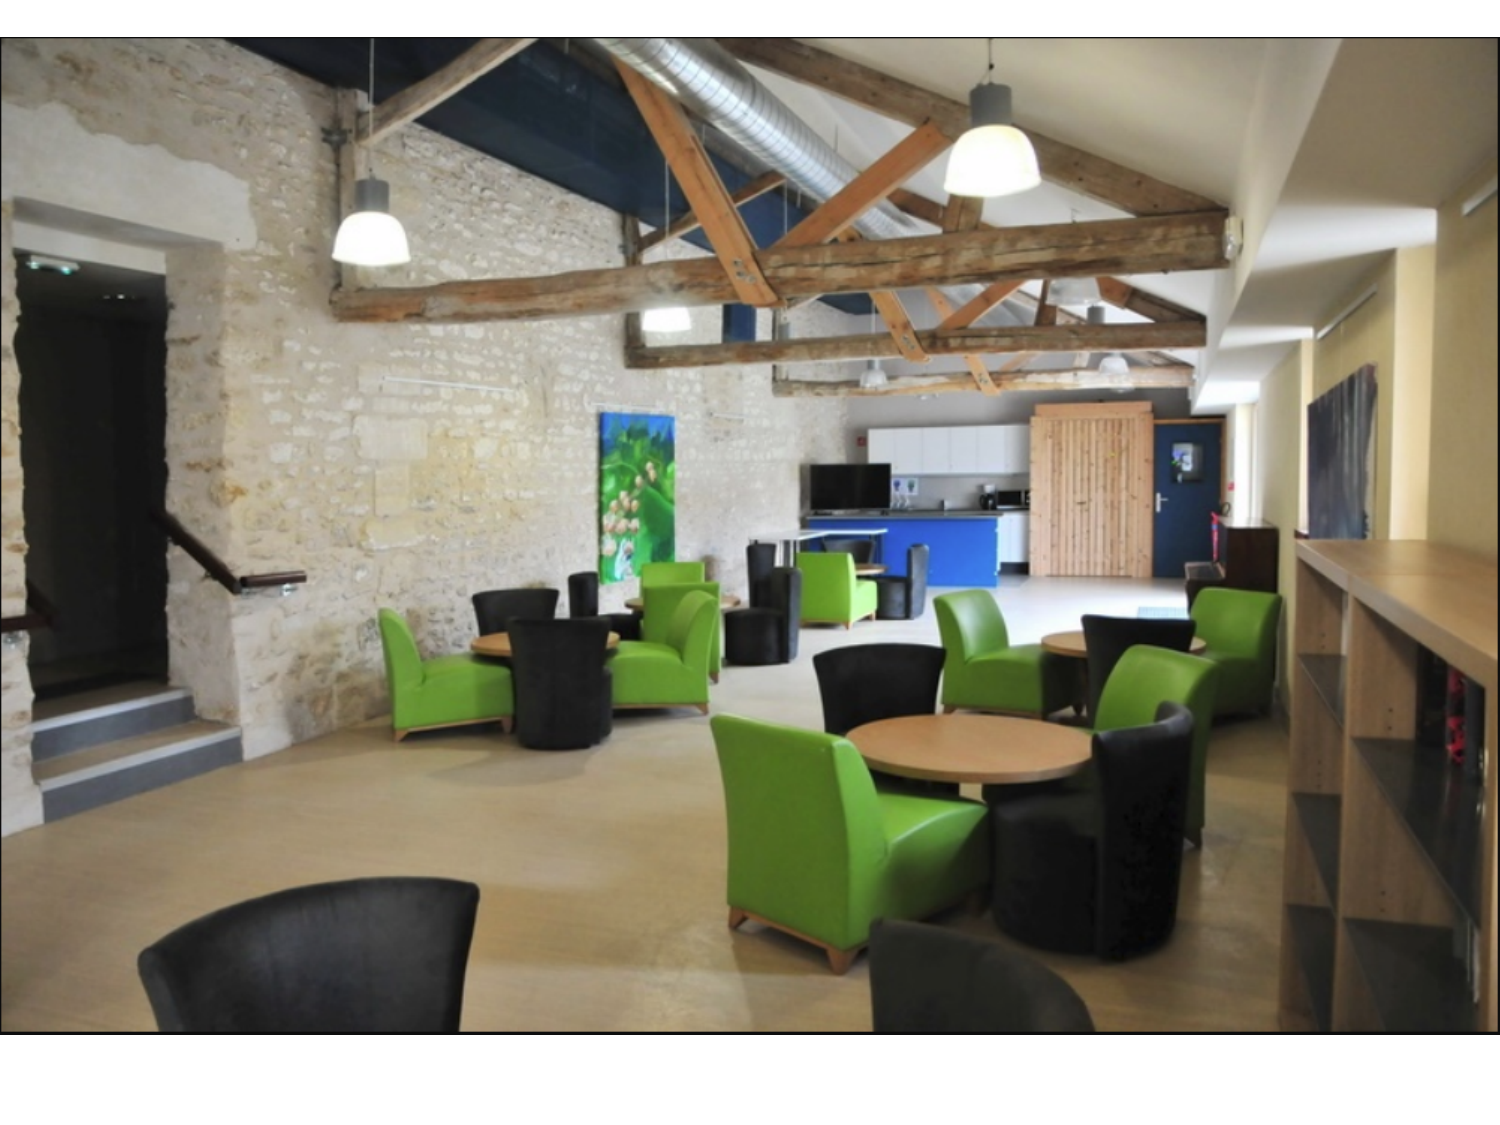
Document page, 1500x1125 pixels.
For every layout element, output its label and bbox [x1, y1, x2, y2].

picture [0, 37, 1500, 1036]
